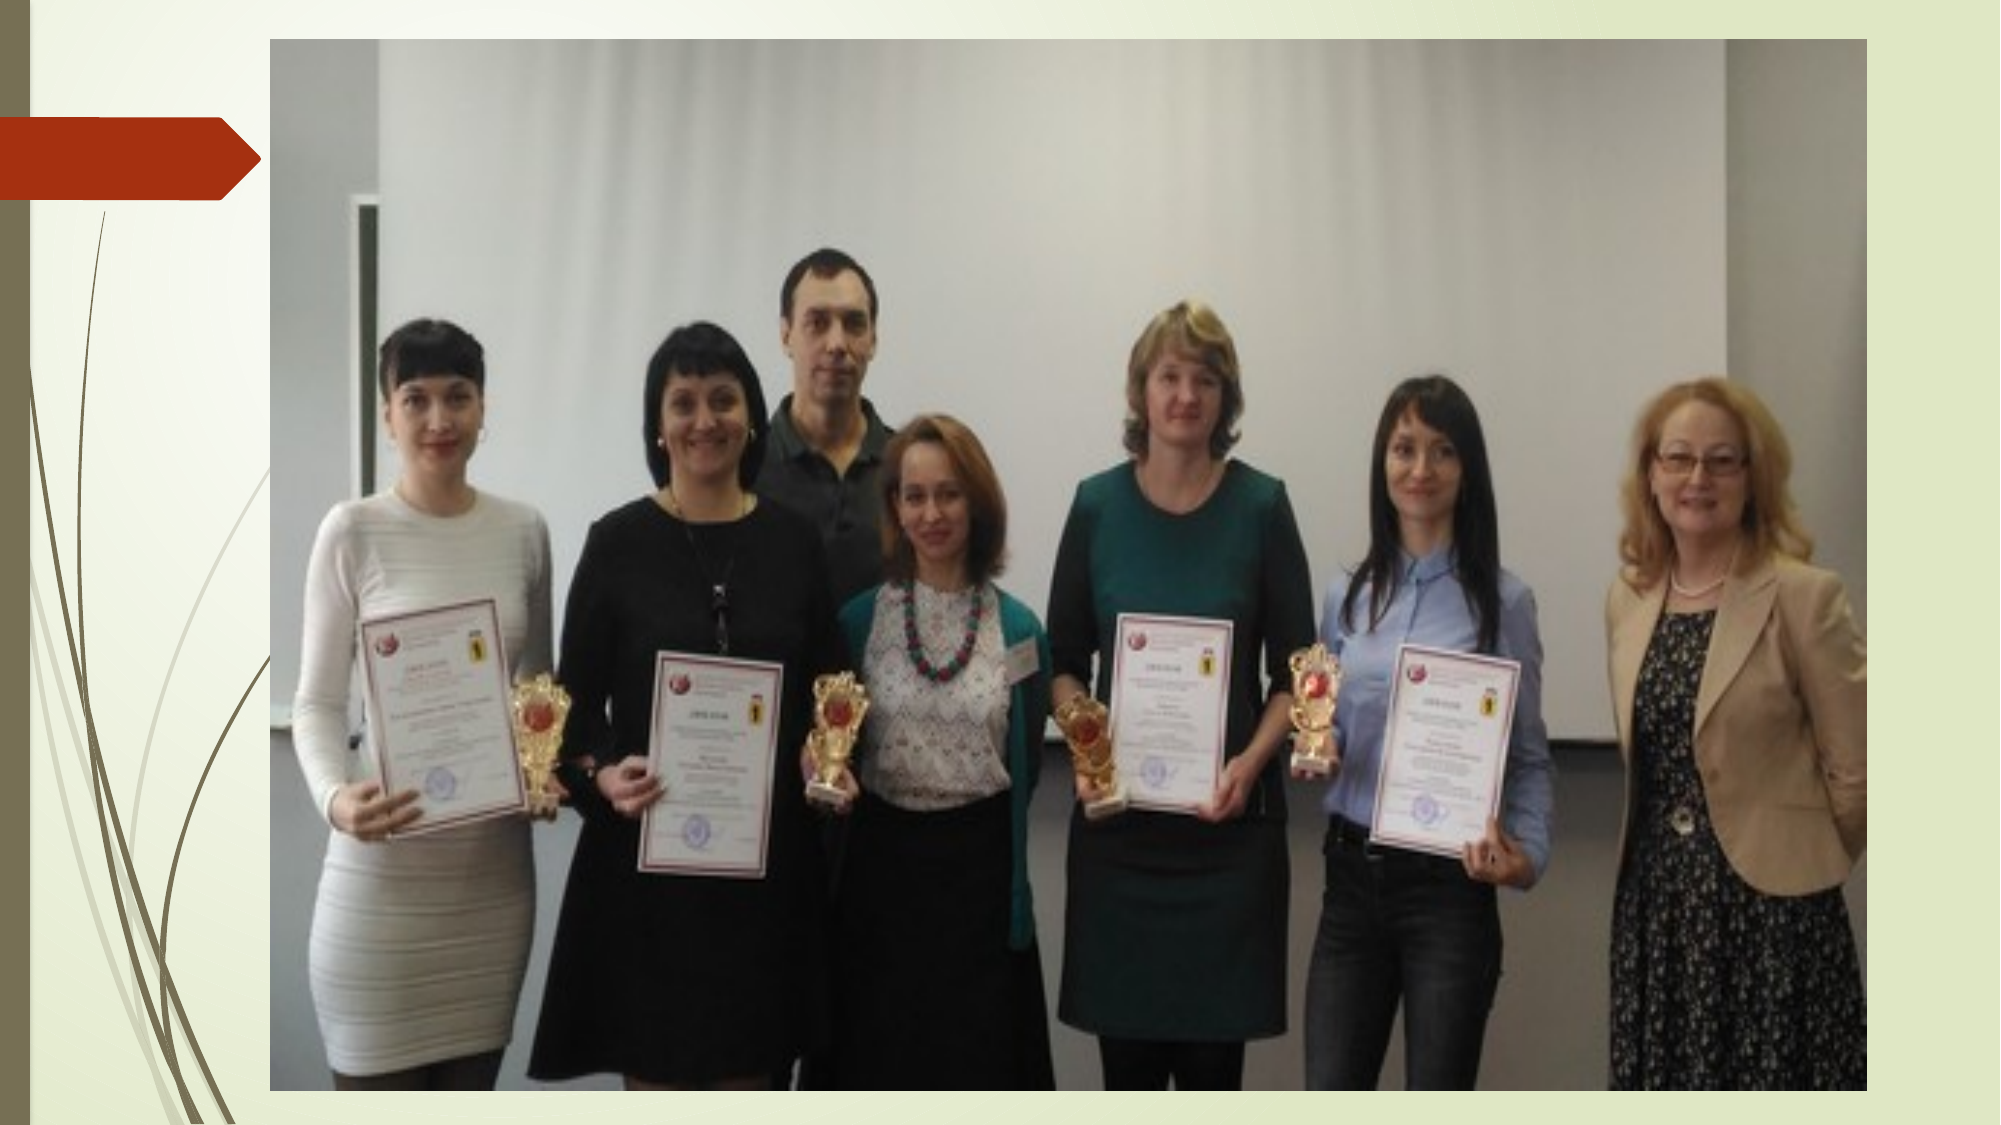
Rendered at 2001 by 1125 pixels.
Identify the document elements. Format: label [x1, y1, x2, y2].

picture [270, 38, 1867, 1091]
